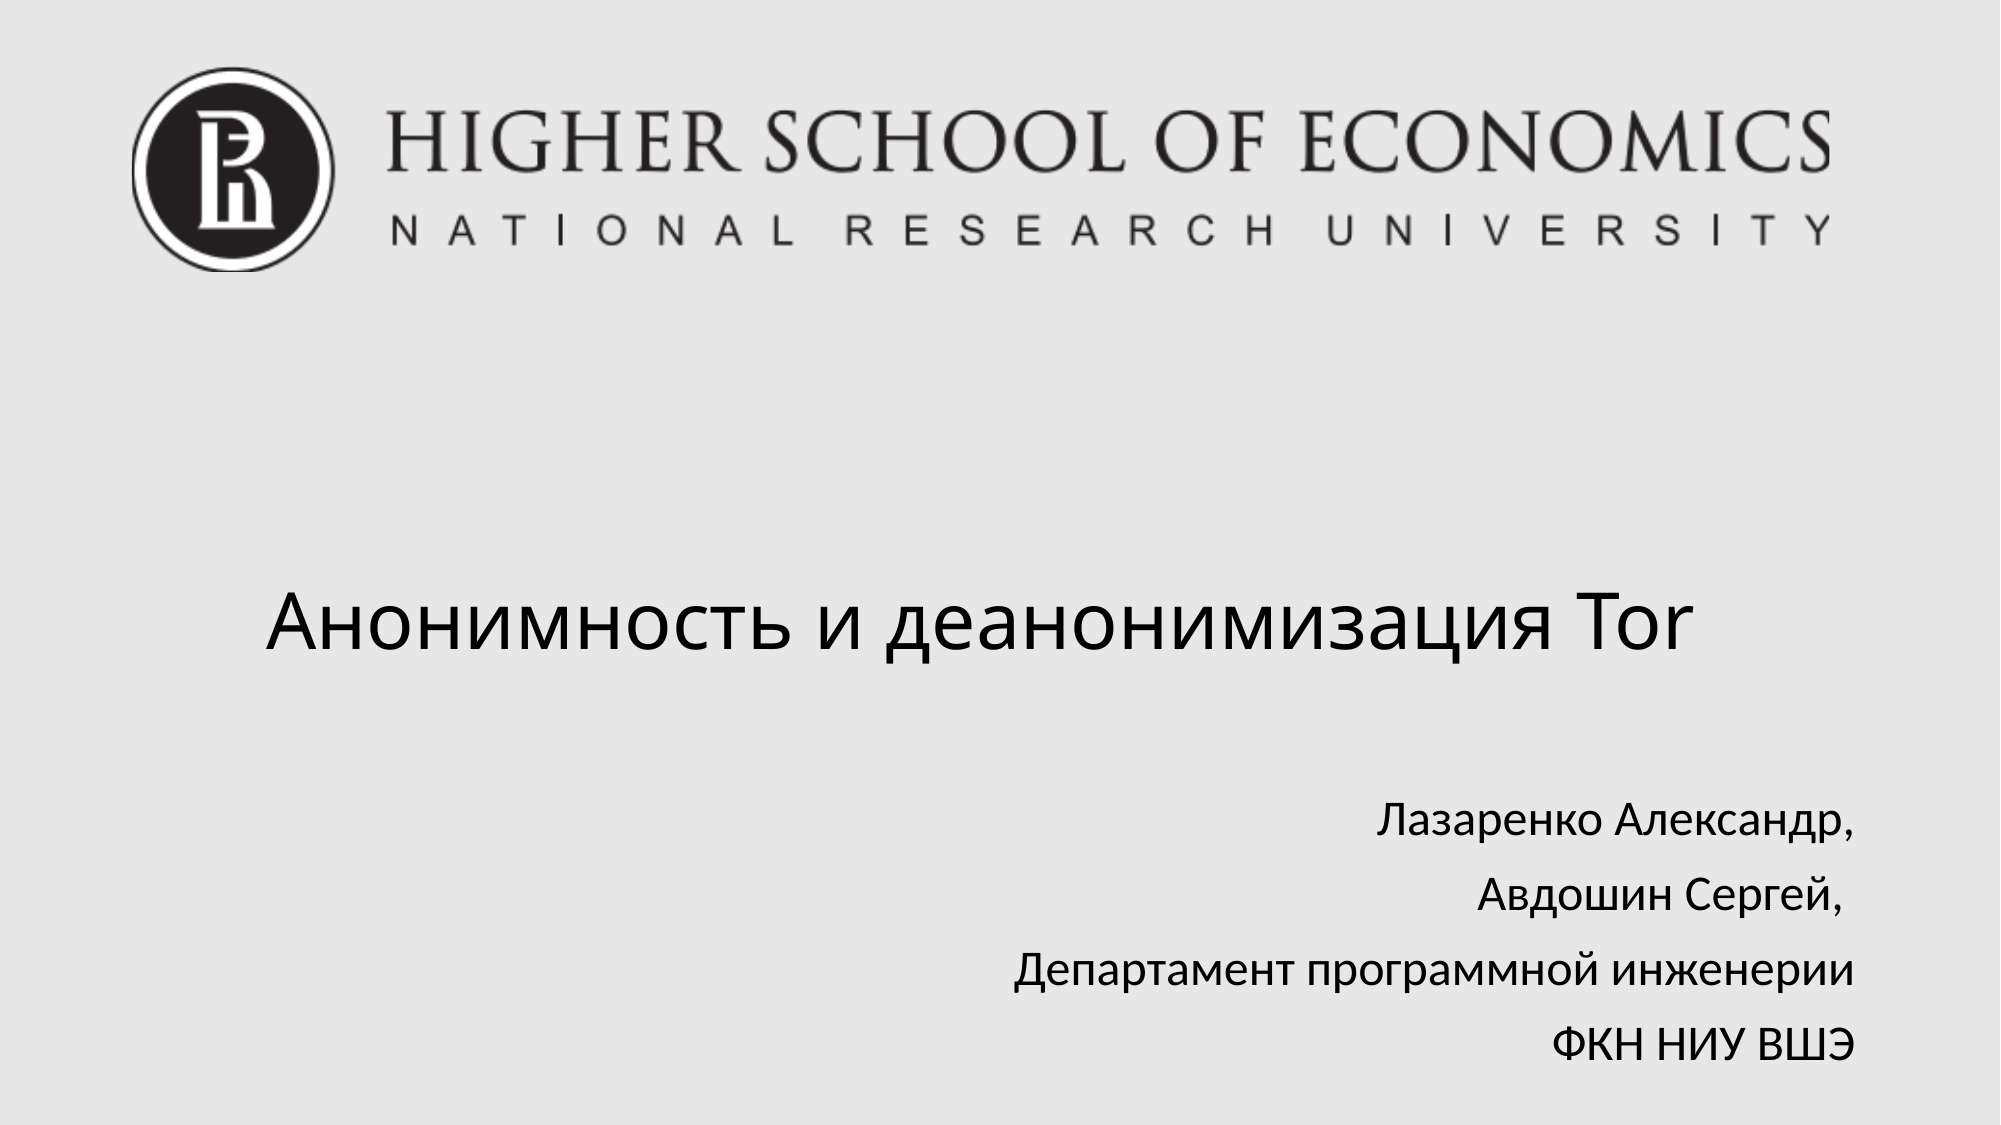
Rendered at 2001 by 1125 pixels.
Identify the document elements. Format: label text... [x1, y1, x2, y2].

subtitle Лазаренко Александр, Авдошин Сергей, Департамент программной инженерии ФКН НИУ ВШЭ [370, 785, 1871, 1125]
title Анонимность и деанонимизация Tor [230, 498, 1731, 675]
picture [131, 65, 1830, 272]
